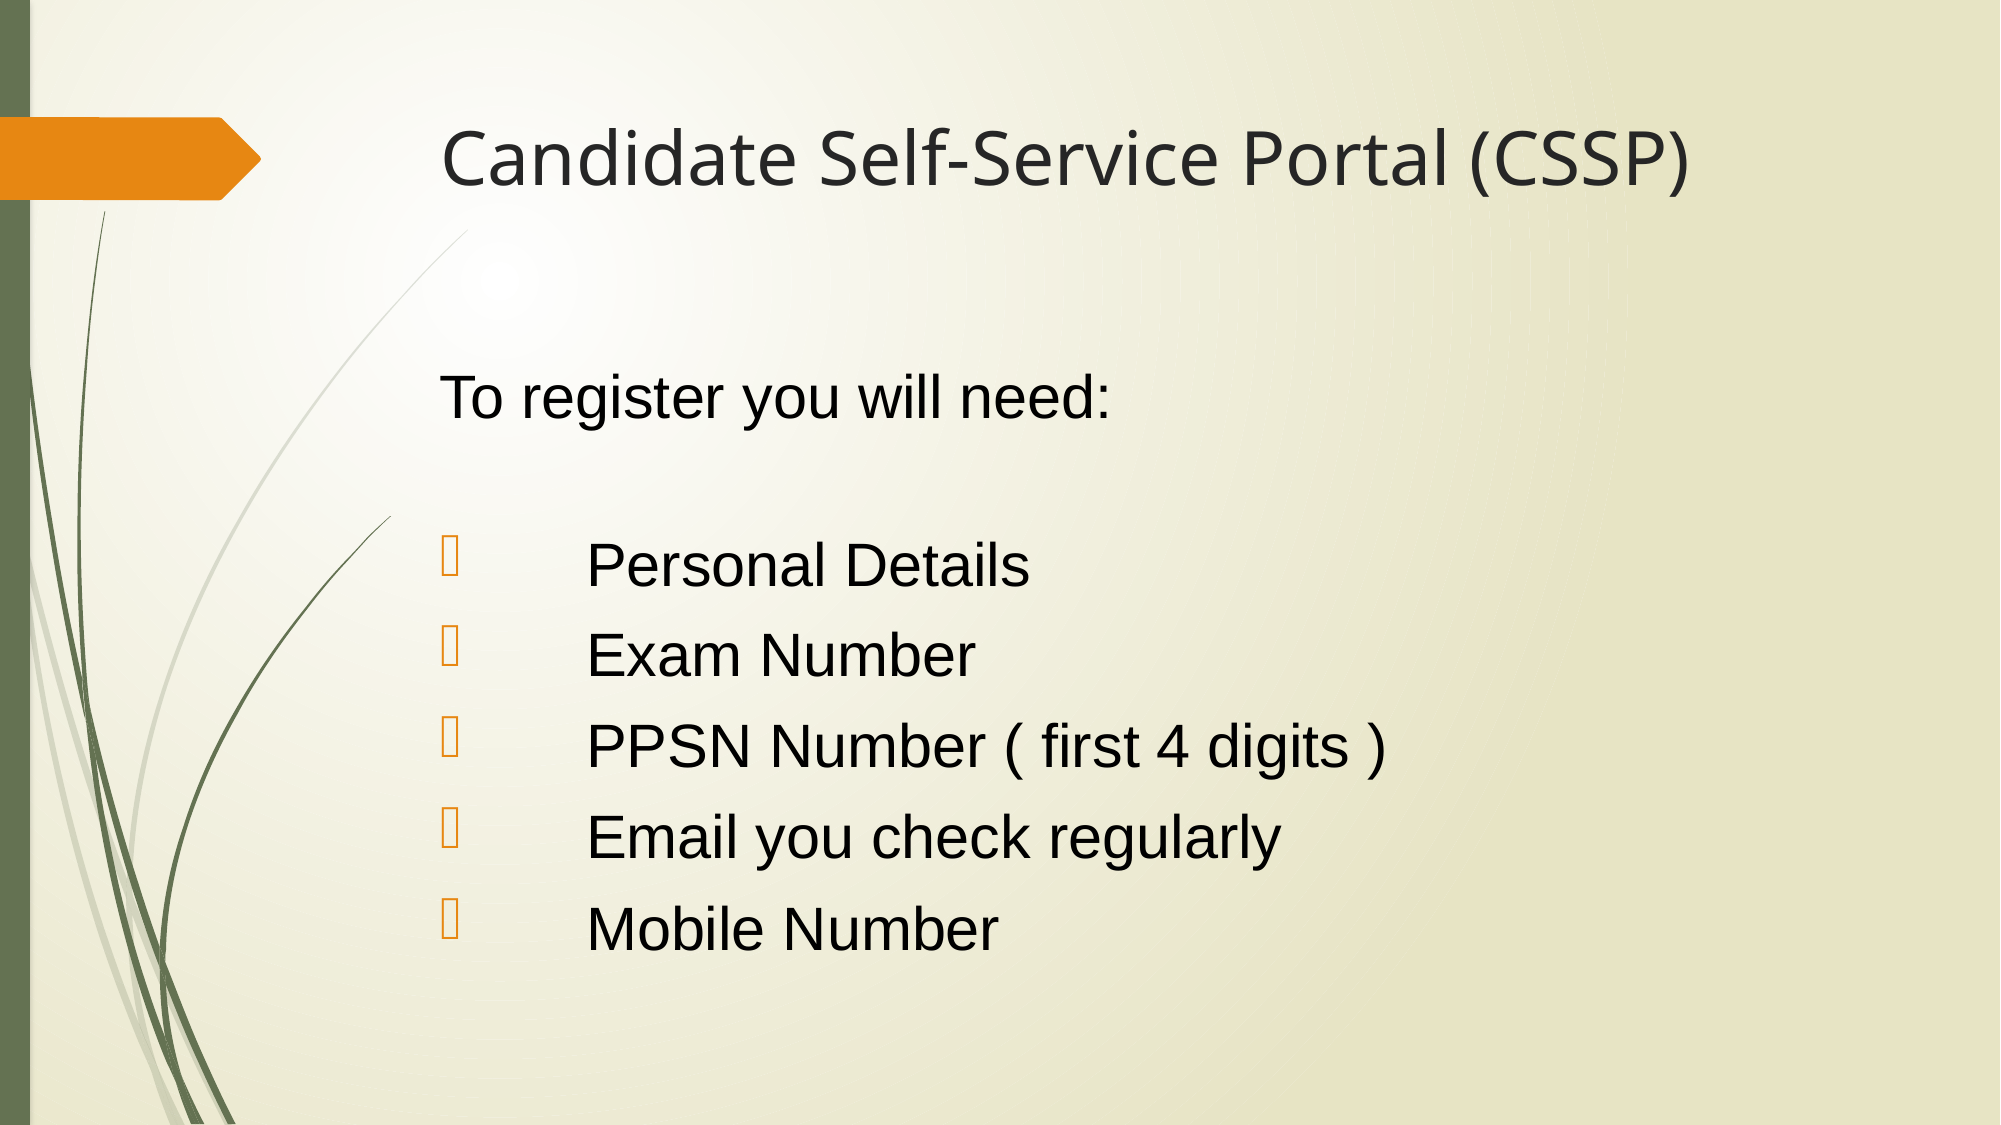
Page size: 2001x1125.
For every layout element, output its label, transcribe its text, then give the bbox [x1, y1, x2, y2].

title Candidate Self-Service Portal (CSSP) [425, 102, 1888, 313]
list To register you will need: Personal Details Exam Number PPSN Number ( first 4 digits ) Email you check regularly Mobile Number [424, 350, 1888, 970]
